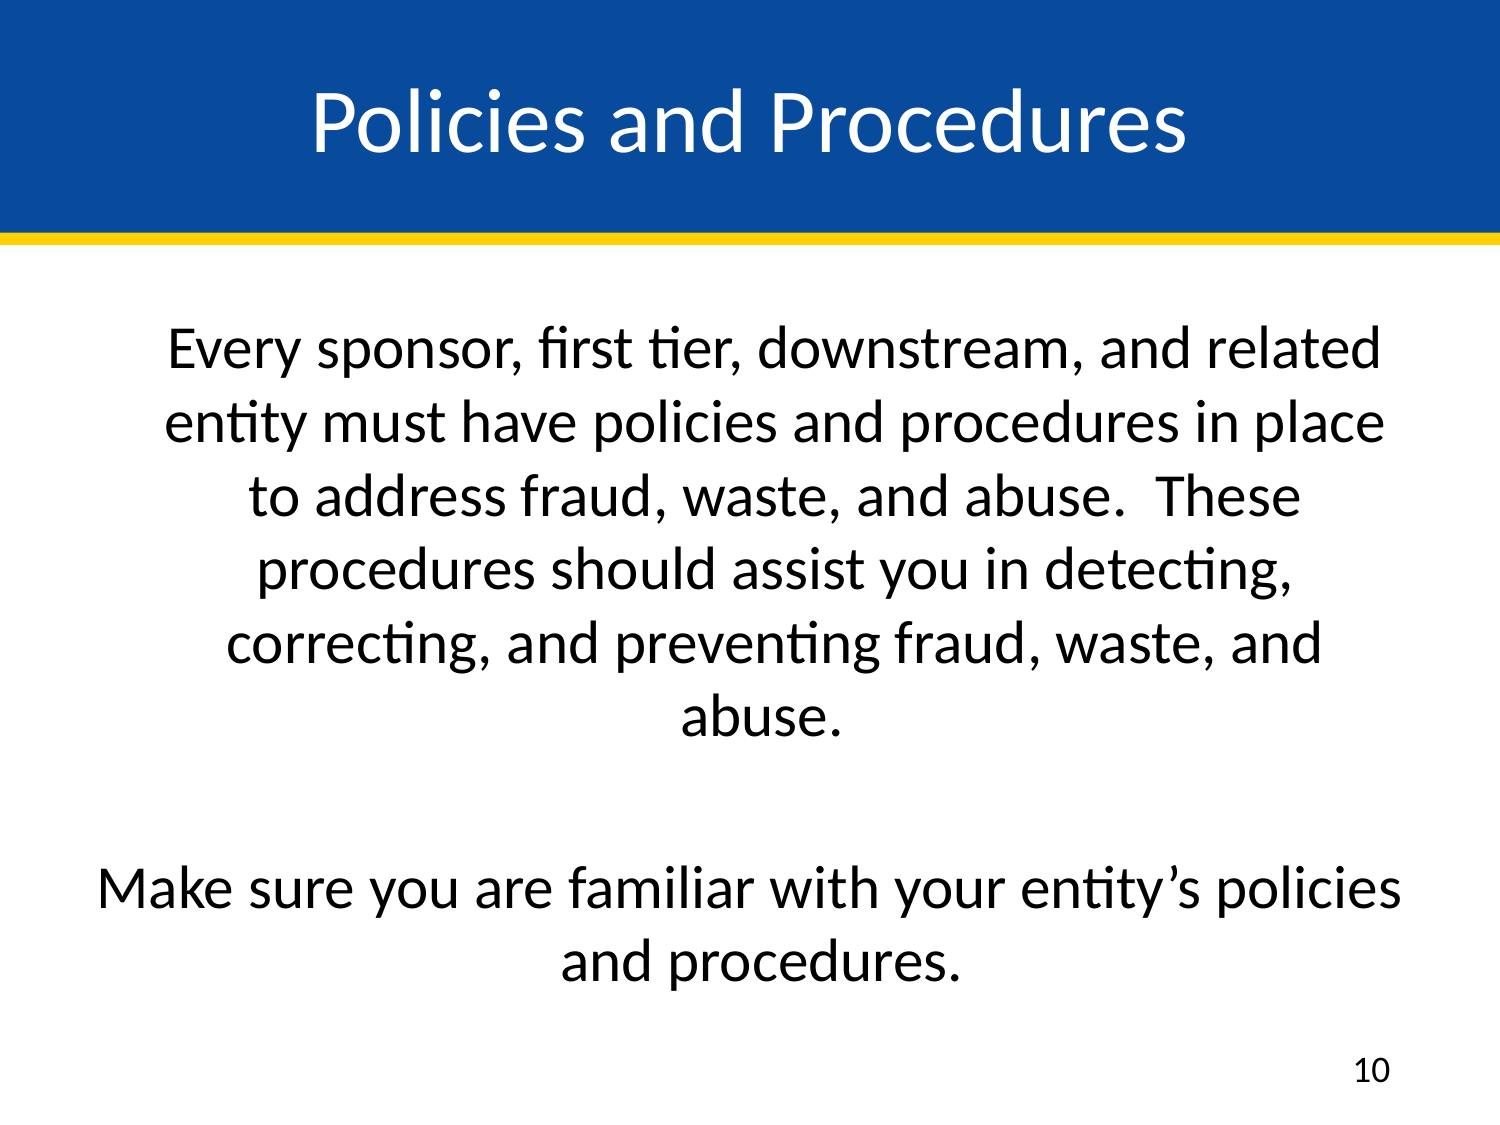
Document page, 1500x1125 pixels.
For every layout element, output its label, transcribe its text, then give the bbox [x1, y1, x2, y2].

text_box 10 [1299, 1037, 1406, 1098]
title Policies and Procedures [0, 0, 1500, 233]
list Every sponsor, first tier, downstream, and related entity must have policies and procedures in place to address fraud, waste, and abuse. These procedures should assist you in detecting, correcting, and preventing fraud, waste, and abuse. Make sure you are familiar with your entity’s policies and procedures. [75, 299, 1425, 1005]
